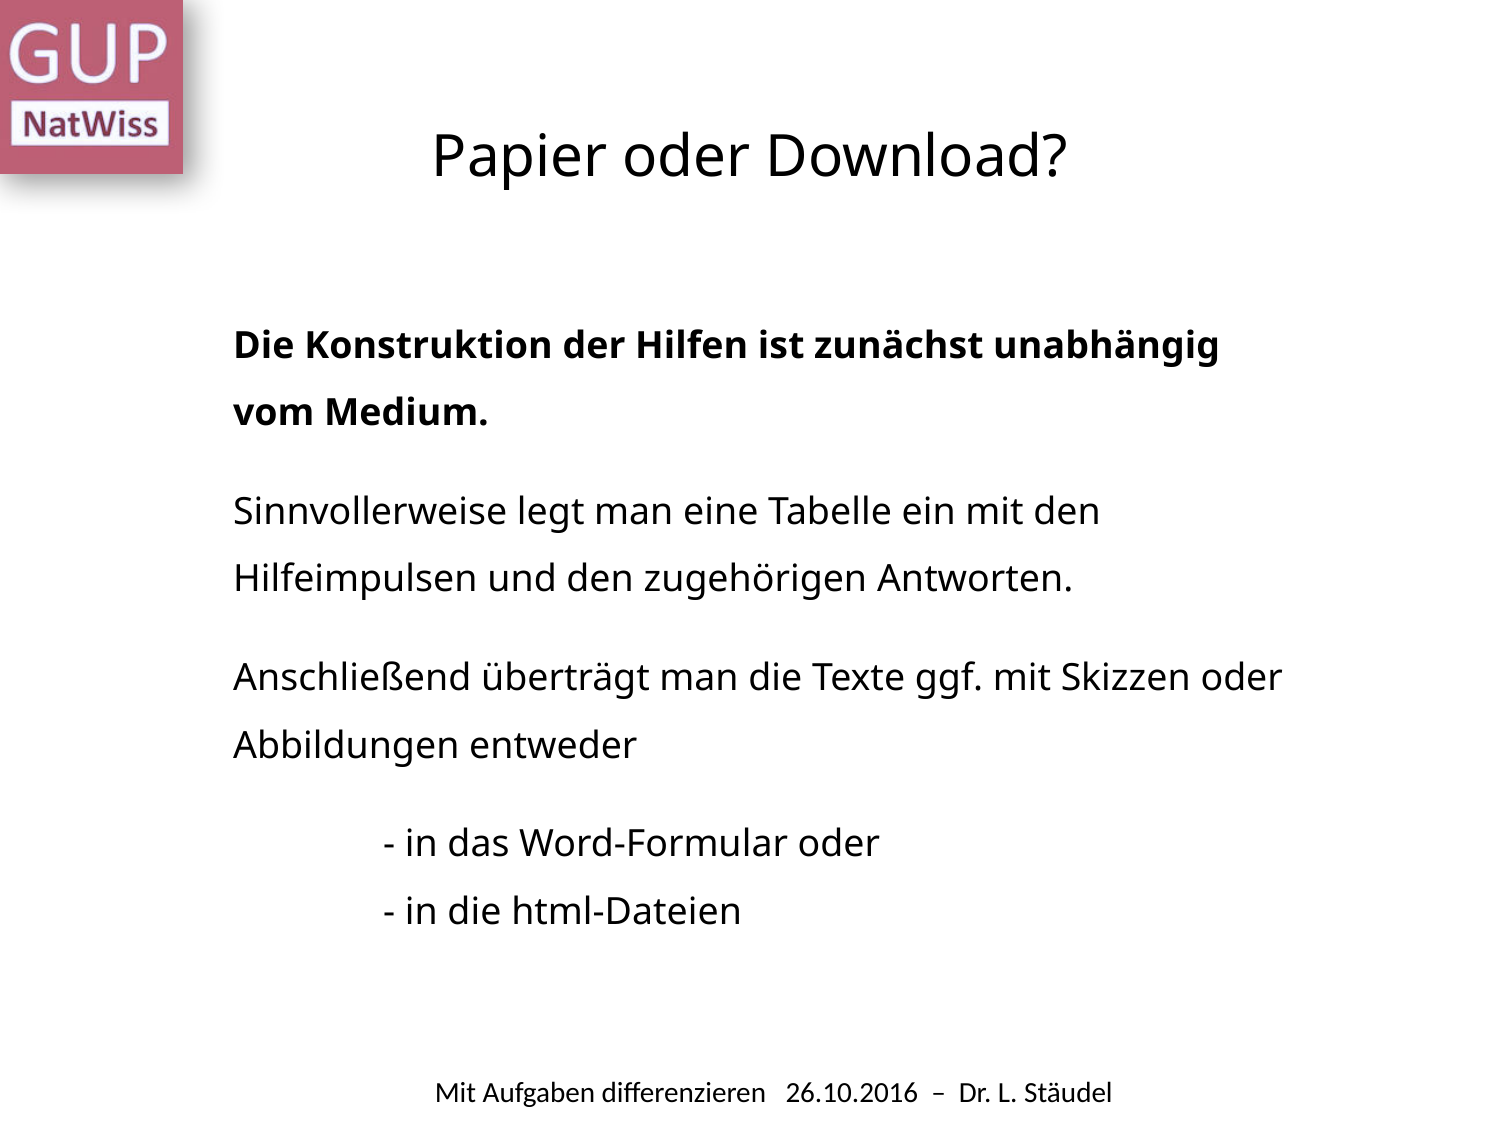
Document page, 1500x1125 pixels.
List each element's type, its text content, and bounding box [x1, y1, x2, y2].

text_box Die Konstruktion der Hilfen ist zunächst unabhängig vom Medium. Sinnvollerweise legt man eine Tabelle ein mit den Hilfeimpulsen und den zugehörigen Antworten. Anschließend überträgt man die Texte ggf. mit Skizzen oder Abbildungen entweder - in das Word-Formular oder - in die html-Dateien [218, 290, 1317, 940]
title Papier oder Download? [100, 77, 1400, 229]
footer Mit Aufgaben differenzieren 26.10.2016 – Dr. L. Stäudel [336, 1066, 1213, 1125]
picture [0, 0, 184, 175]
